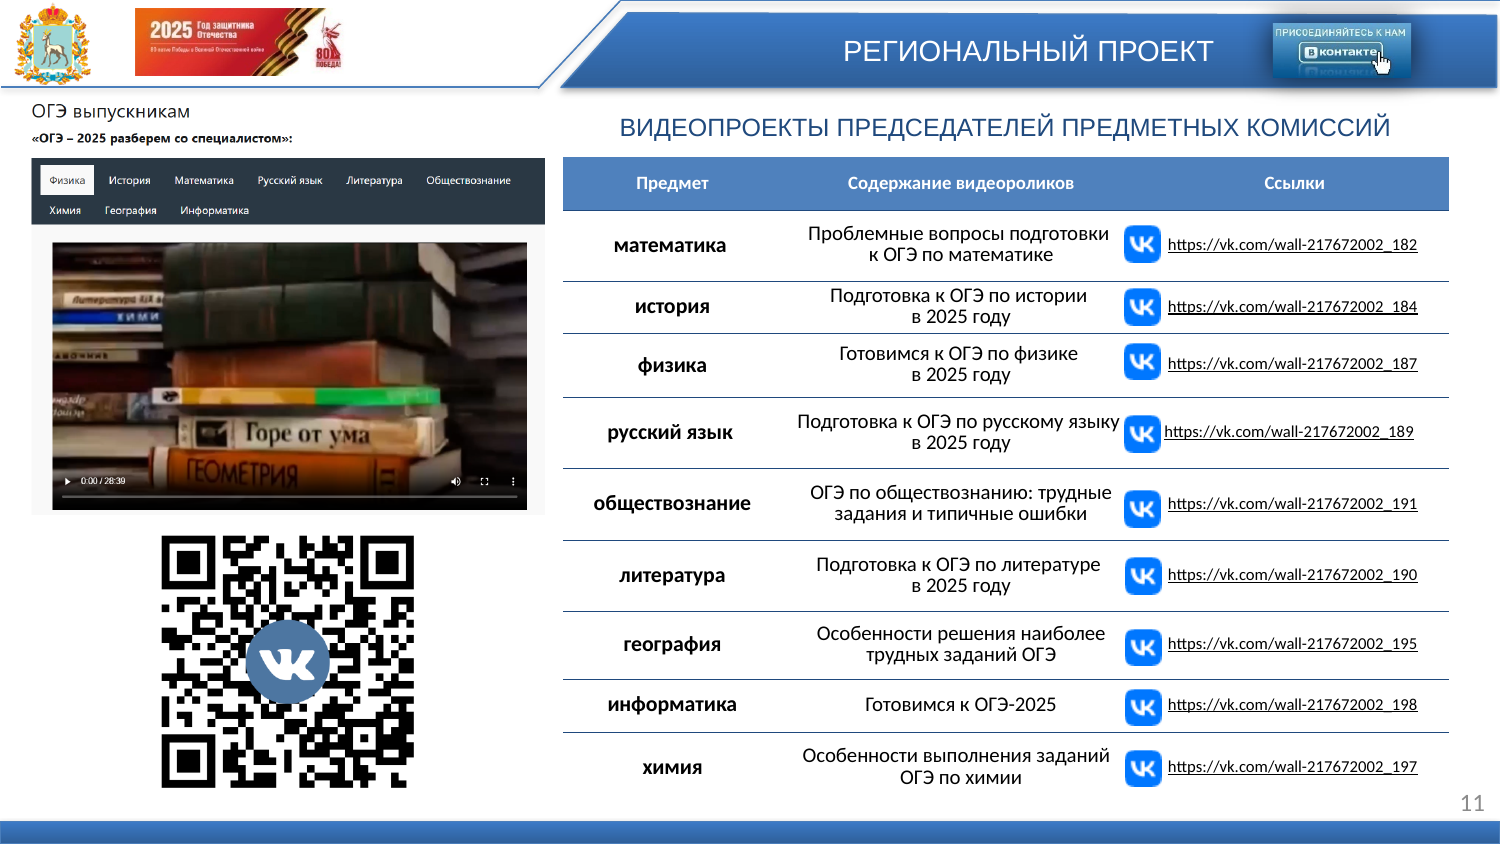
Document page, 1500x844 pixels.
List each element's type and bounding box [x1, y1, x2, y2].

picture [146, 520, 429, 803]
picture [1125, 556, 1162, 595]
picture [1123, 489, 1161, 528]
picture [1125, 749, 1162, 788]
picture [135, 7, 354, 77]
picture [27, 101, 549, 515]
picture [1125, 628, 1162, 667]
picture [1123, 341, 1161, 380]
picture [1272, 23, 1412, 79]
text_box [0, 0, 1500, 844]
picture [1123, 287, 1161, 326]
picture [1123, 224, 1161, 263]
picture [14, 2, 91, 85]
picture [1125, 688, 1162, 726]
picture [1124, 414, 1161, 453]
